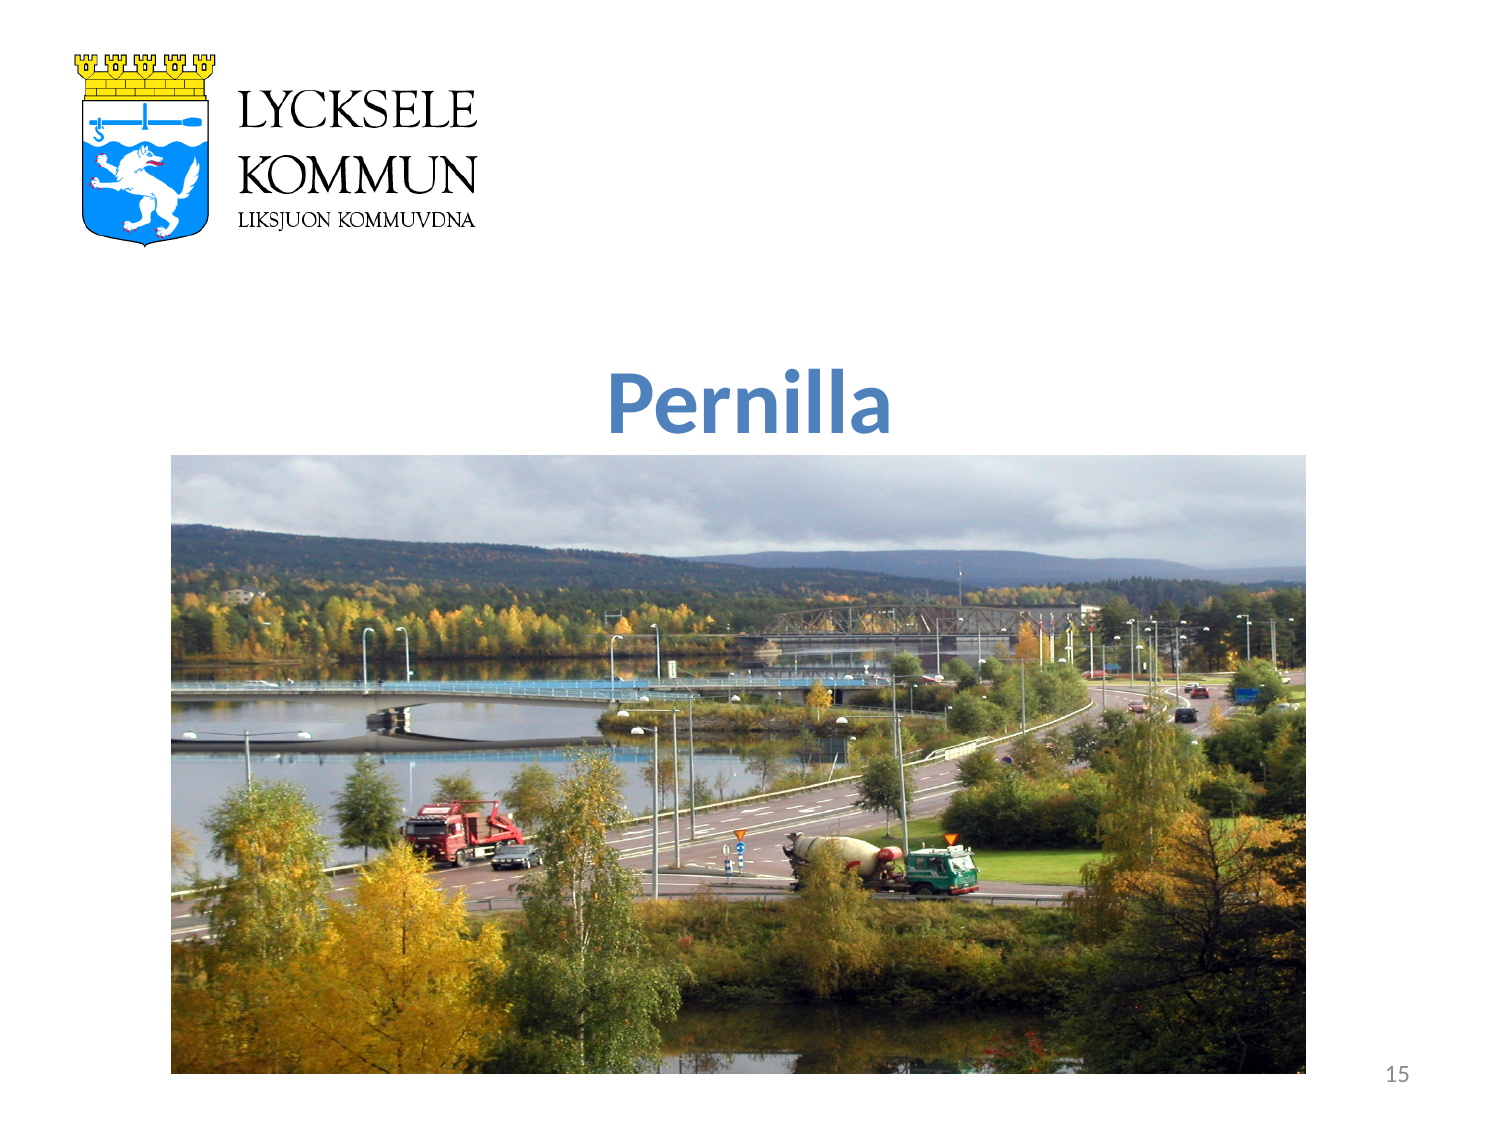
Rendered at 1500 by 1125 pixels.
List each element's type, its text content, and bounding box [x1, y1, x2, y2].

title Pernilla [112, 302, 1388, 492]
slide_number 15 [1074, 1042, 1425, 1103]
picture [170, 455, 1306, 1074]
picture [74, 54, 479, 248]
